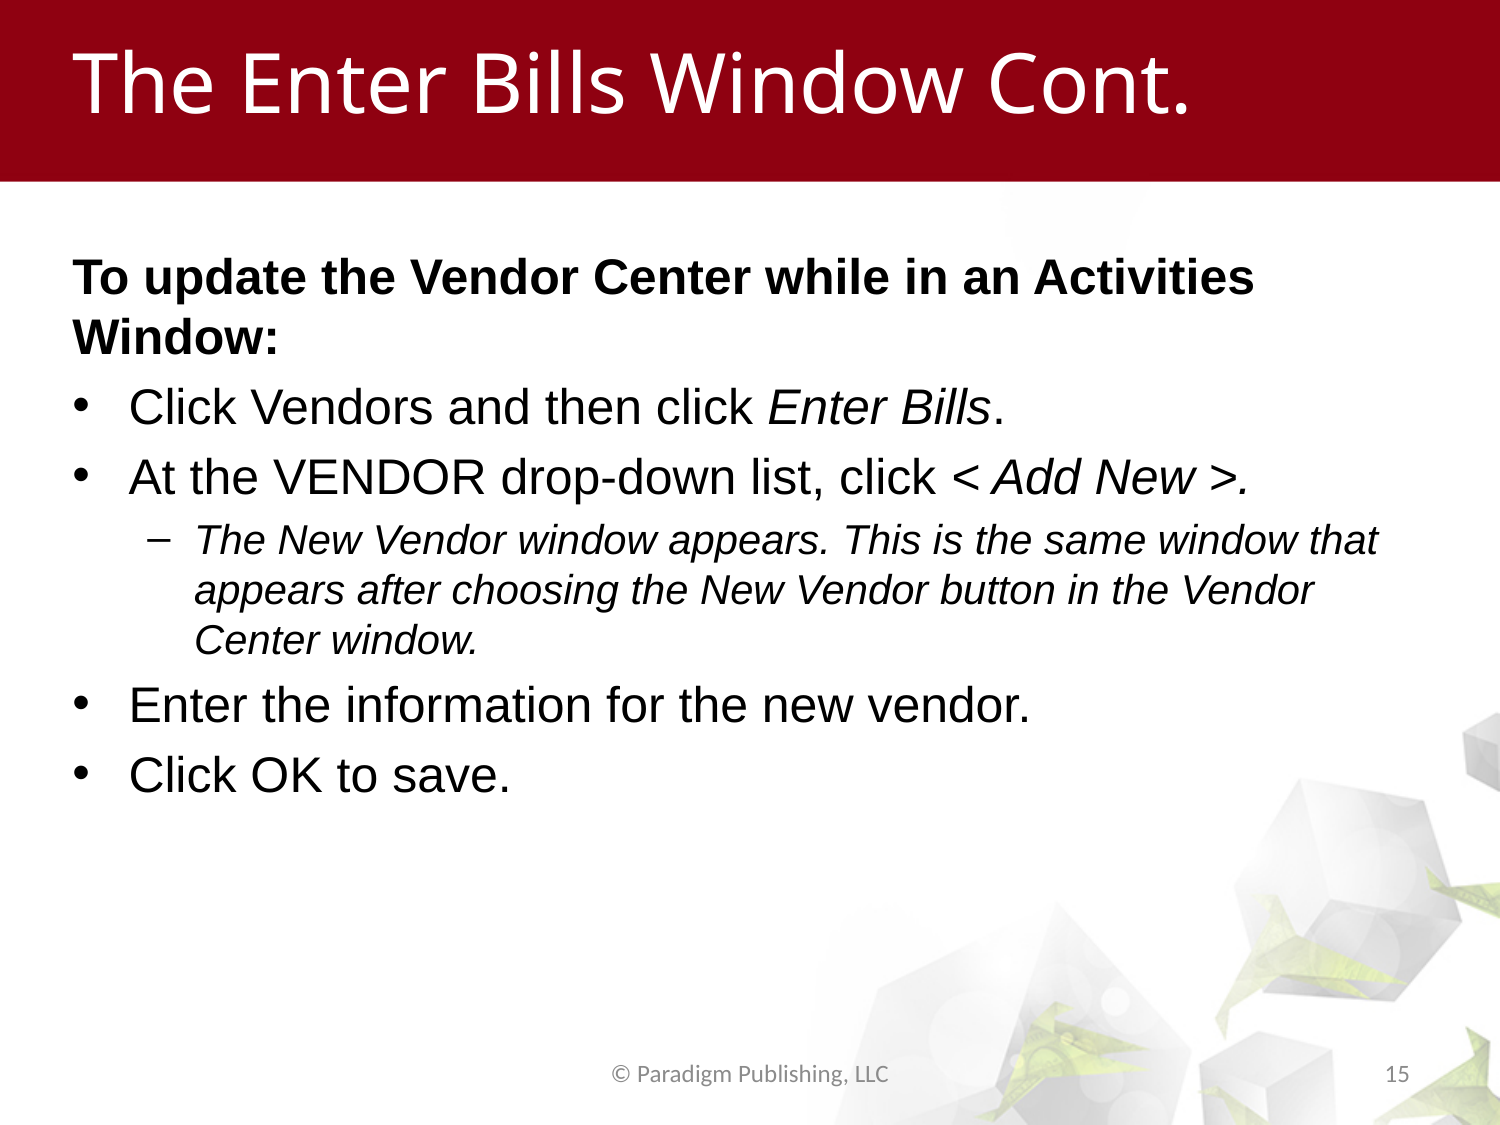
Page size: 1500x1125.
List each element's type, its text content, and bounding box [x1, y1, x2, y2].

footer © Paradigm Publishing, LLC [512, 1042, 988, 1103]
picture [0, 0, 1500, 1125]
list To update the Vendor Center while in an Activities Window: Click Vendors and then click Enter Bills. At the VENDOR drop-down list, click < Add New >. The New Vendor window appears. This is the same window that appears after choosing the New Vendor button in the Vendor Center window. Enter the information for the new vendor. Click OK to save. [57, 236, 1398, 1000]
slide_number 15 [1074, 1042, 1425, 1103]
title The Enter Bills Window Cont. [57, 22, 1345, 181]
